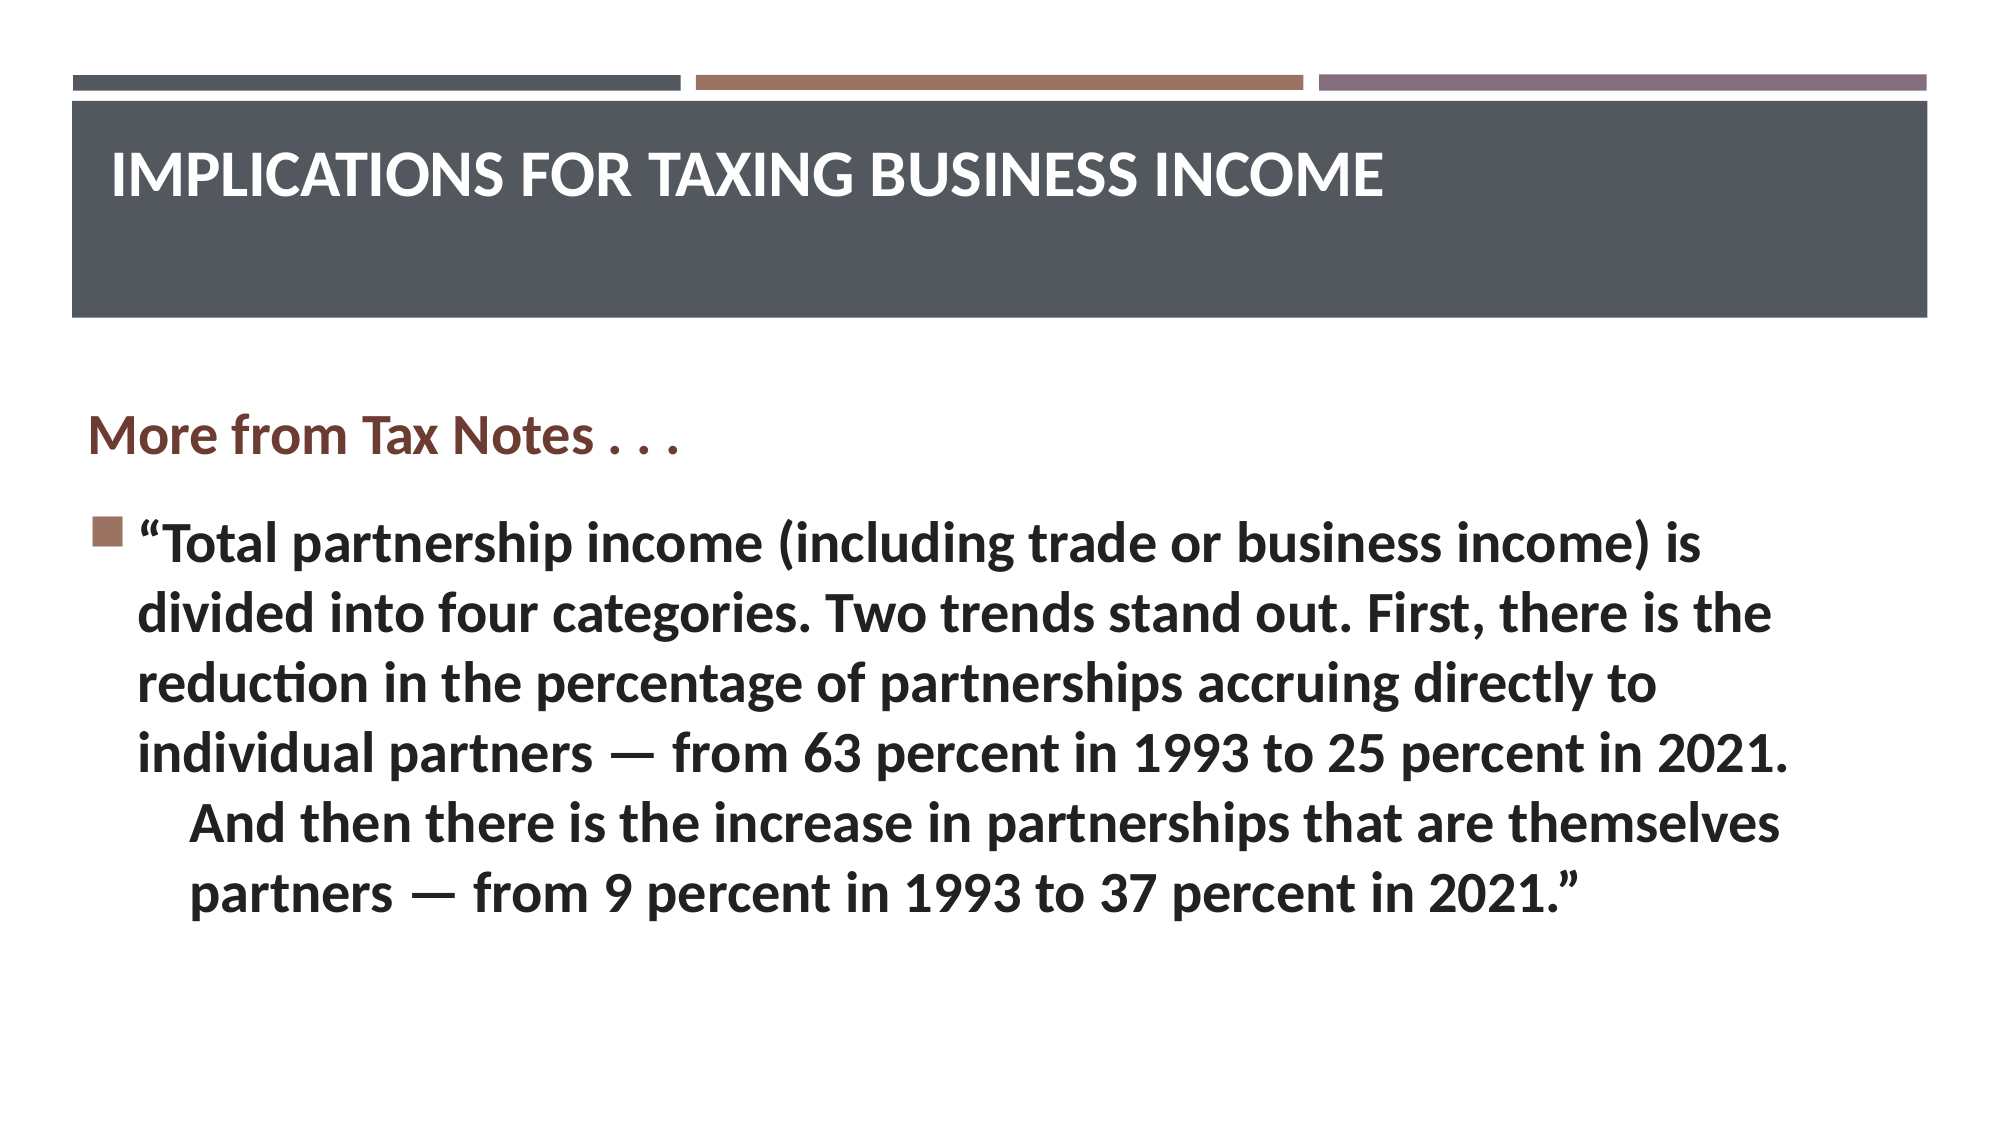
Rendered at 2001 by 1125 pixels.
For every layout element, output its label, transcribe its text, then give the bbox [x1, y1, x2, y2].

title IMPLICATIONS FOR TAXING BUSINESS INCOME [72, 100, 1928, 318]
text_box More from Tax Notes . . . “Total partnership income (including trade or business income) is divided into four categories. Two trends stand out. First, there is the reduction in the percentage of partnerships accruing directly to individual partners — from 63 percent in 1993 to 25 percent in 2021. And then there is the increase in partnerships that are themselves partners — from 9 percent in 1993 to 37 percent in 2021.” [85, 356, 1798, 924]
